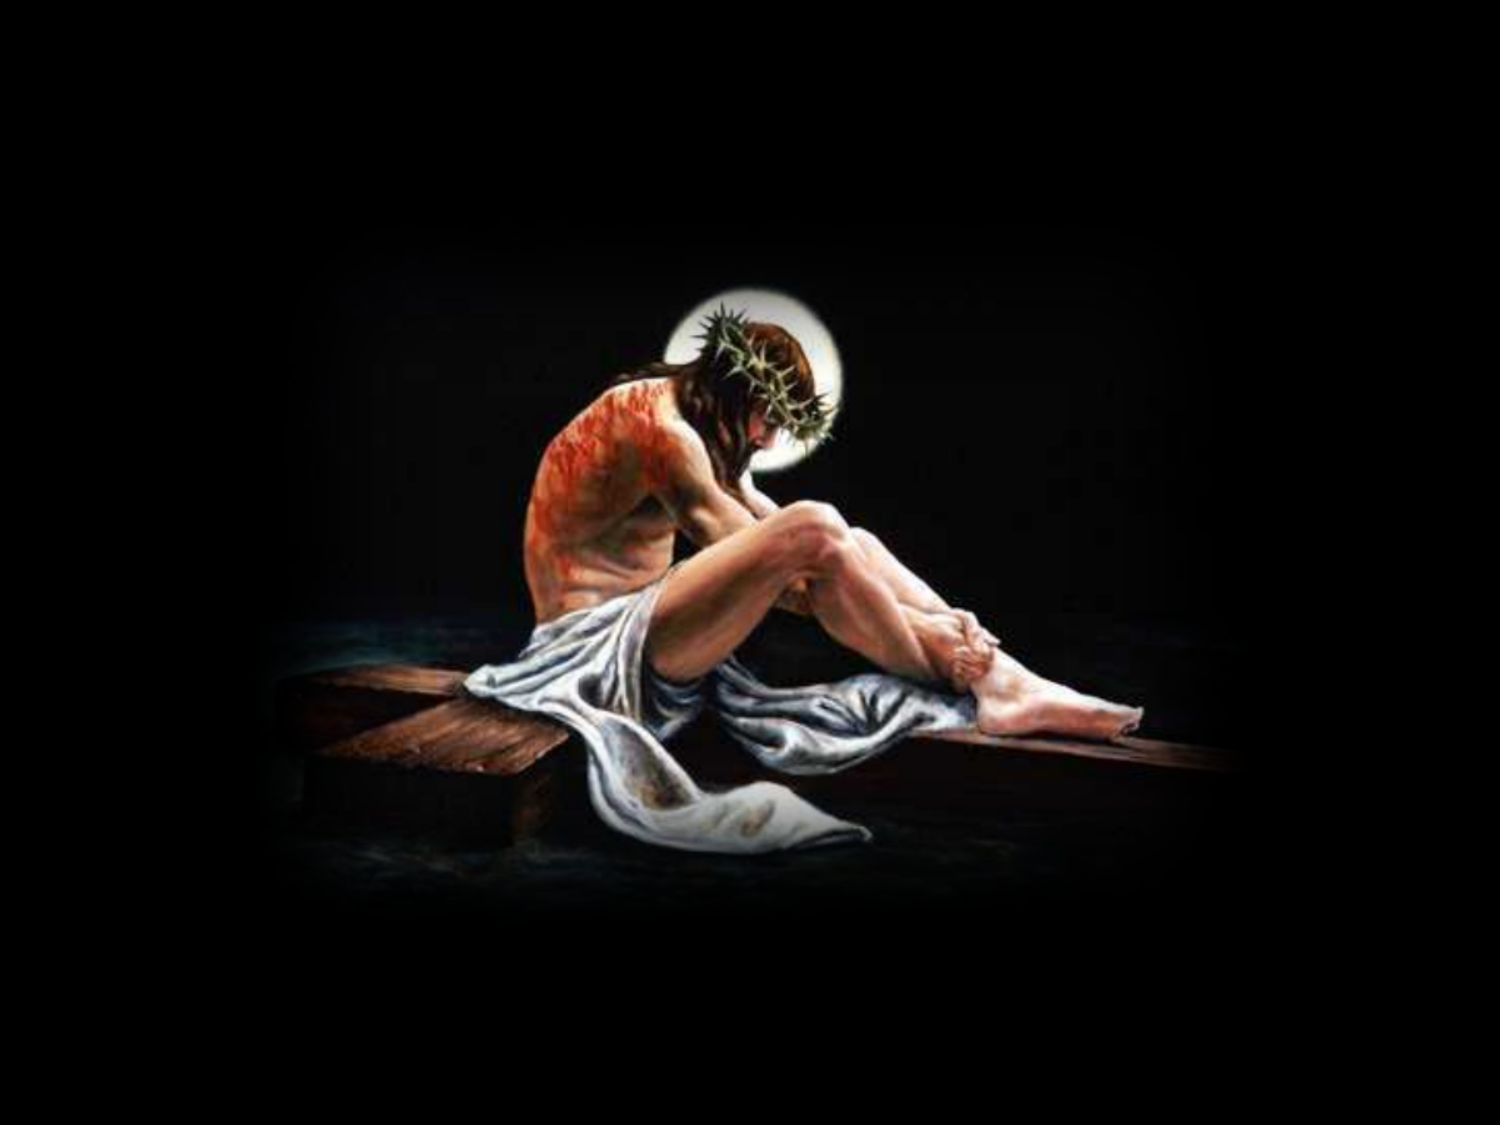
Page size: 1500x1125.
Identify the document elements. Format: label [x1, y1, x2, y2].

picture [238, 182, 1270, 938]
